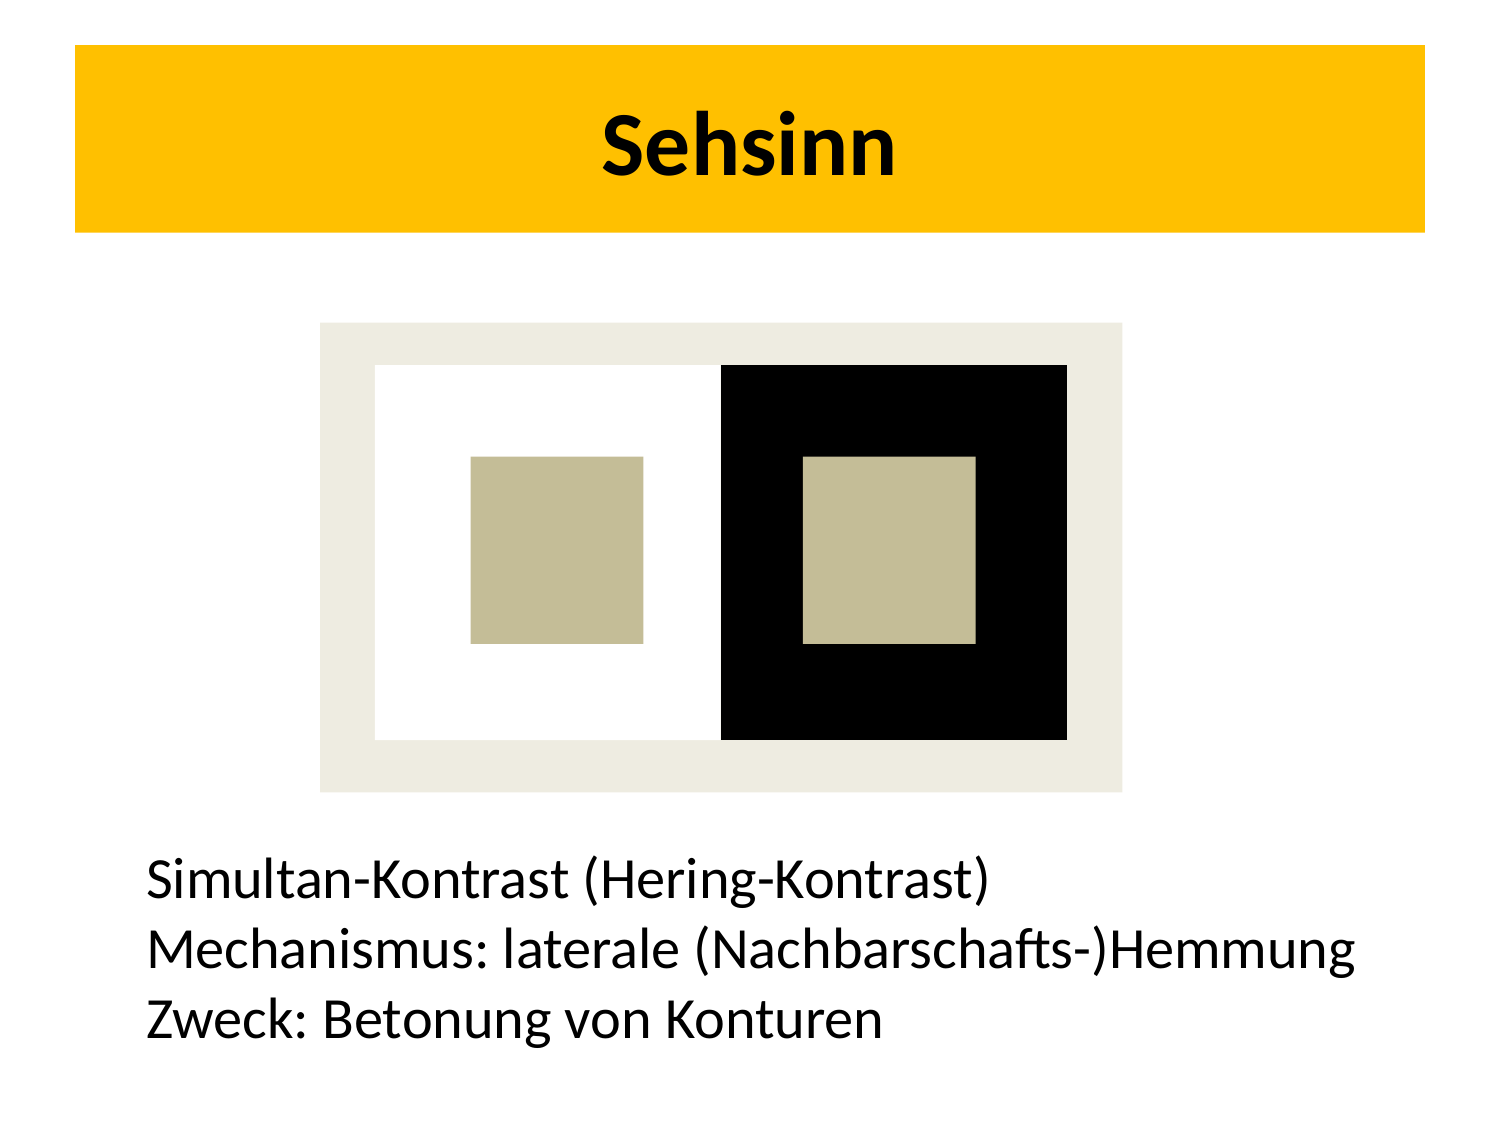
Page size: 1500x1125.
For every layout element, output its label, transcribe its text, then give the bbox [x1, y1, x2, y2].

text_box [319, 322, 1123, 793]
title Sehsinn [75, 45, 1425, 233]
text_box Simultan-Kontrast (Hering-Kontrast) Mechanismus: laterale (Nachbarschafts-)Hemmung Zweck: Betonung von Konturen [131, 832, 1397, 1058]
